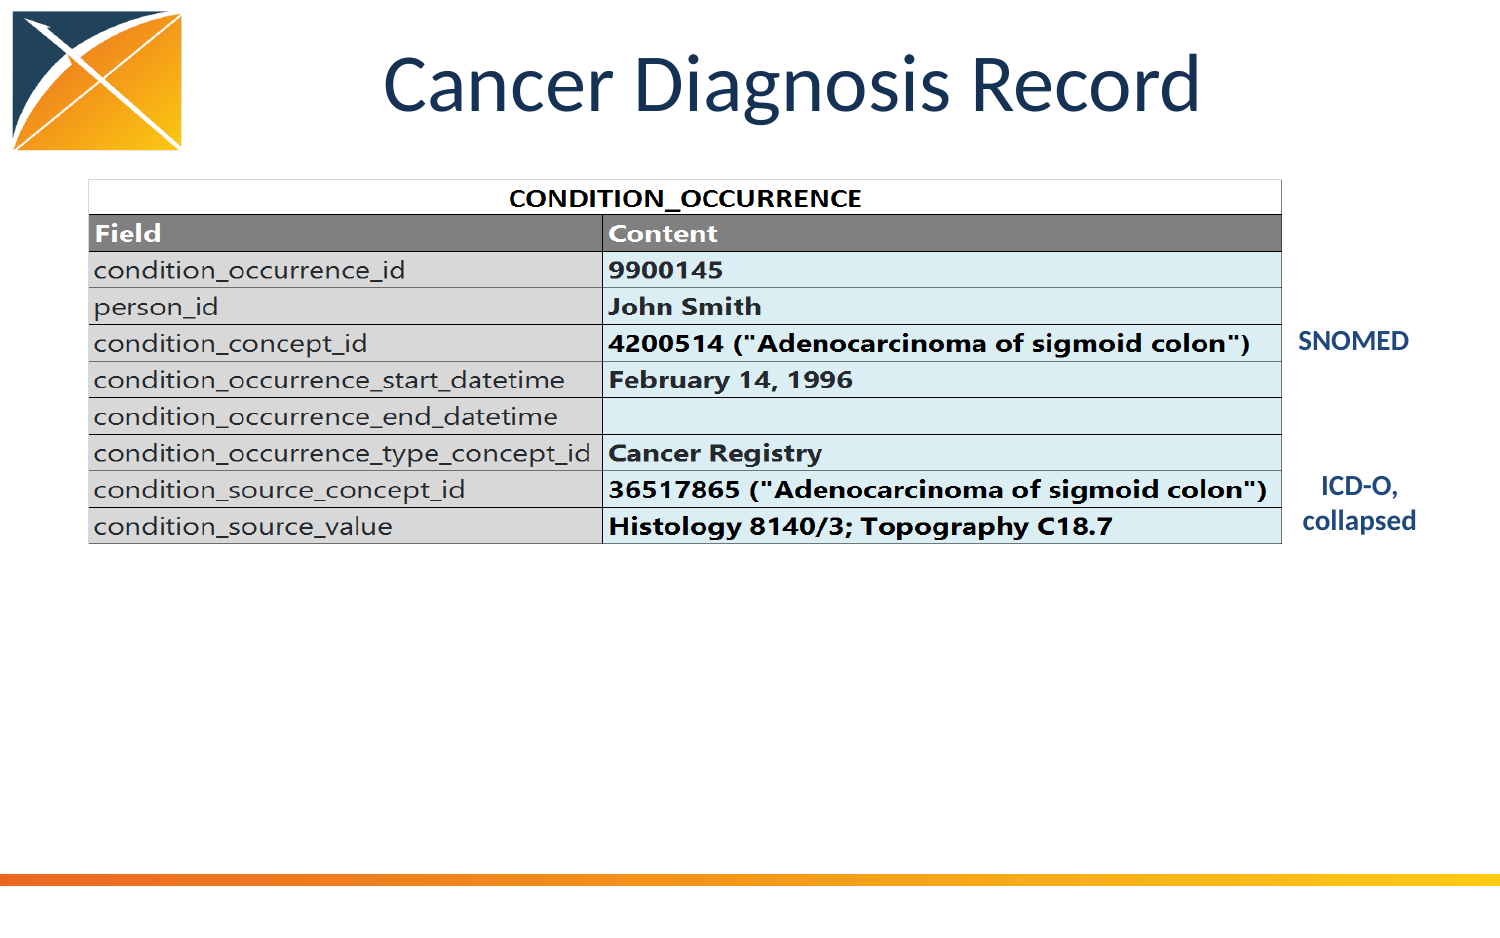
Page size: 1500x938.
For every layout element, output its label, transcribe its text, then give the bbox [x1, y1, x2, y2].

text_box SNOMED [1287, 309, 1445, 369]
title Cancer Diagnosis Record [50, 20, 1500, 136]
text_box ICD-O, collapsed [1287, 472, 1451, 532]
list [75, 166, 1438, 844]
picture [0, 0, 206, 167]
picture [87, 179, 1283, 545]
